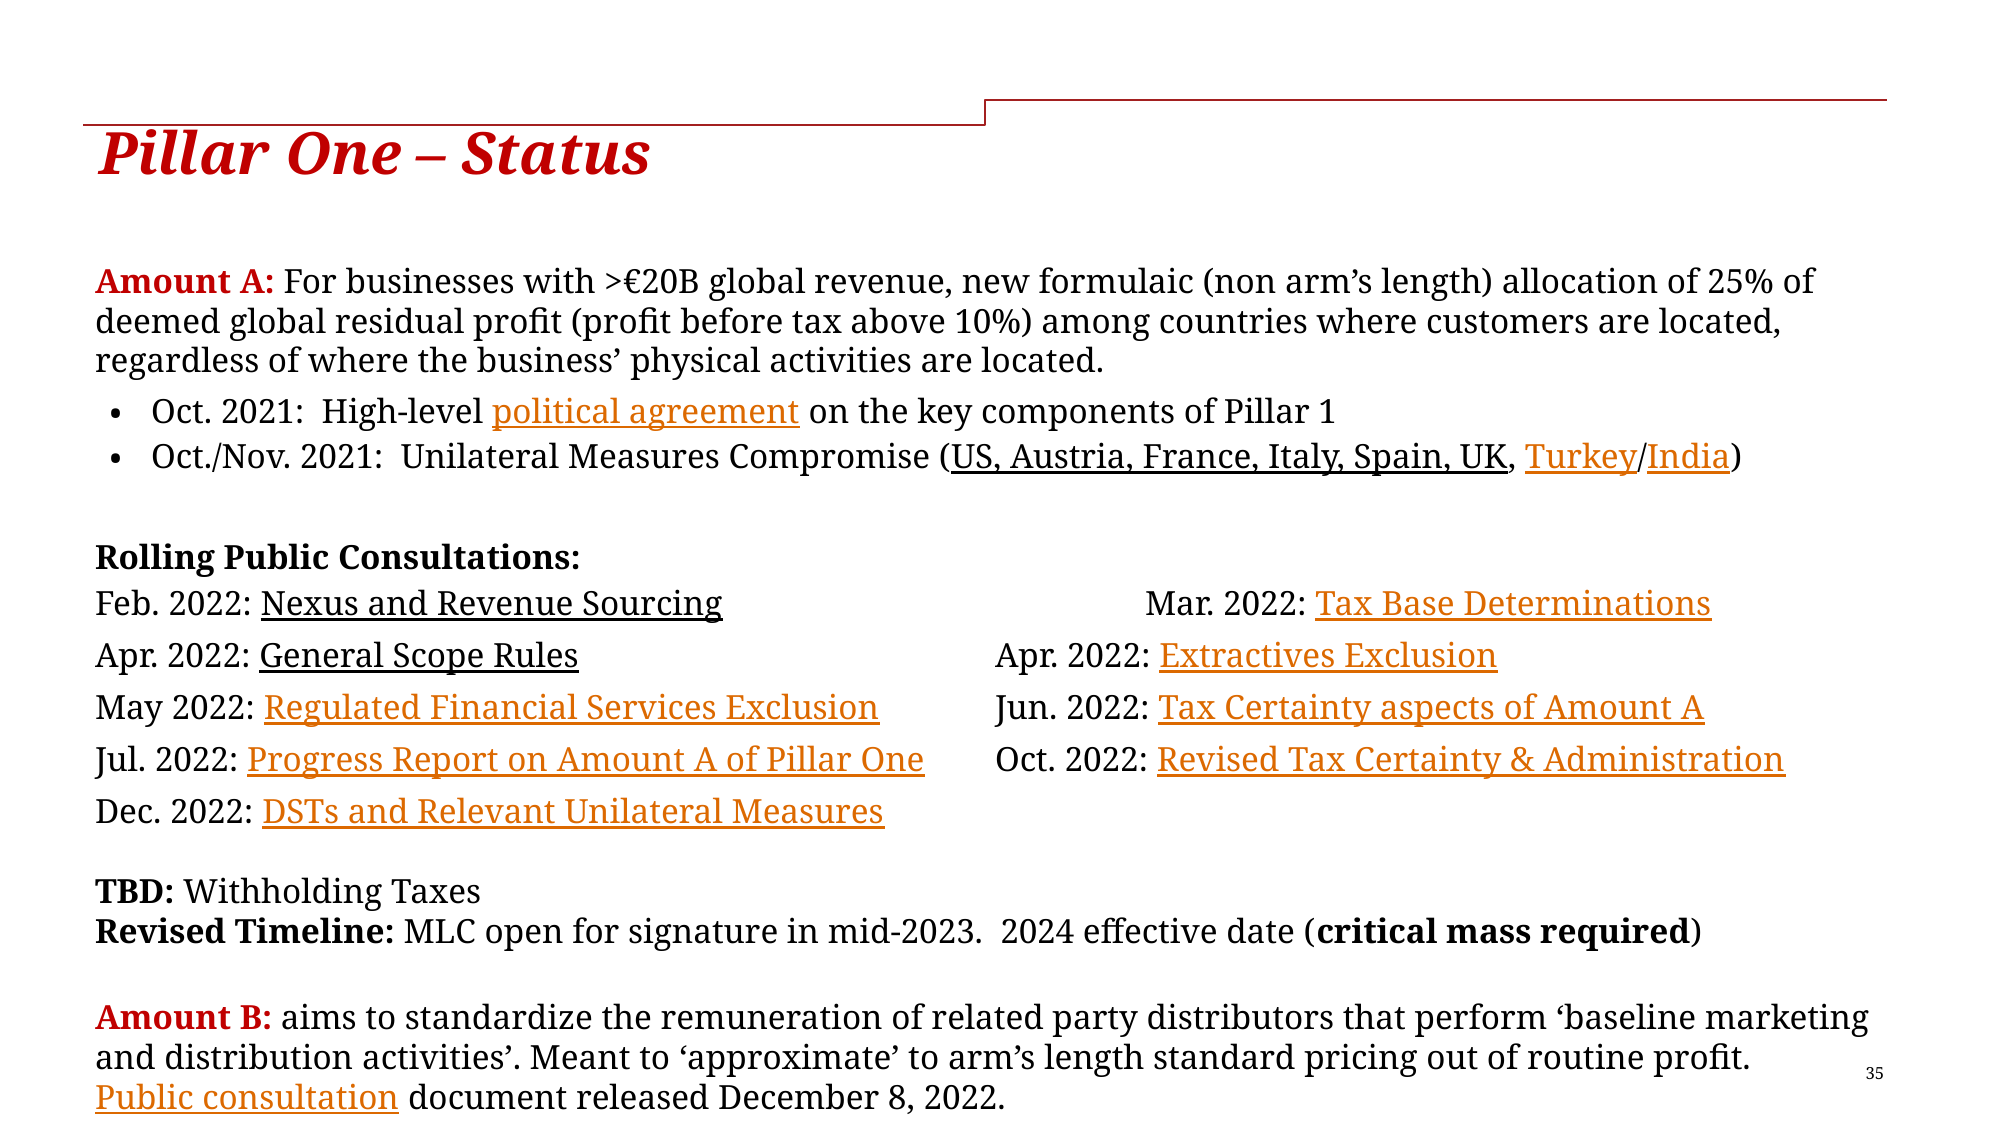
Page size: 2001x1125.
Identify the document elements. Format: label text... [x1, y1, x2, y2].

list Amount A: For businesses with >€20B global revenue, new formulaic (non arm’s length) allocation of 25% of deemed global residual profit (profit before tax above 10%) among countries where customers are located, regardless of where the business’ physical activities are located. Oct. 2021: High-level political agreement on the key components of Pillar 1 Oct./Nov. 2021: Unilateral Measures Compromise (US, Austria, France, Italy, Spain, UK, Turkey/India) Rolling Public Consultations: Feb. 2022: Nexus and Revenue Sourcing Mar. 2022: Tax Base Determinations Apr. 2022: General Scope Rules Apr. 2022: Extractives Exclusion May 2022: Regulated Financial Services Exclusion Jun. 2022: Tax Certainty aspects of Amount A Jul. 2022: Progress Report on Amount A of Pillar One Oct. 2022: Revised Tax Certainty & Administration Dec. 2022: DSTs and Relevant Unilateral Measures TBD: Withholding Taxes Revised Timeline: MLC open for signature in mid-2023. 2024 effective date (critical mass required) Amount B: aims to standardize the remuneration of related party distributors that perform ‘baseline marketing and distribution activities’. Meant to ‘approximate’ to arm’s length standard pricing out of routine profit. Public consultation document released December 8, 2022. [94, 259, 1898, 1043]
title Pillar One – Status [84, 101, 1695, 208]
slide_number 35 [1550, 1062, 1884, 1088]
